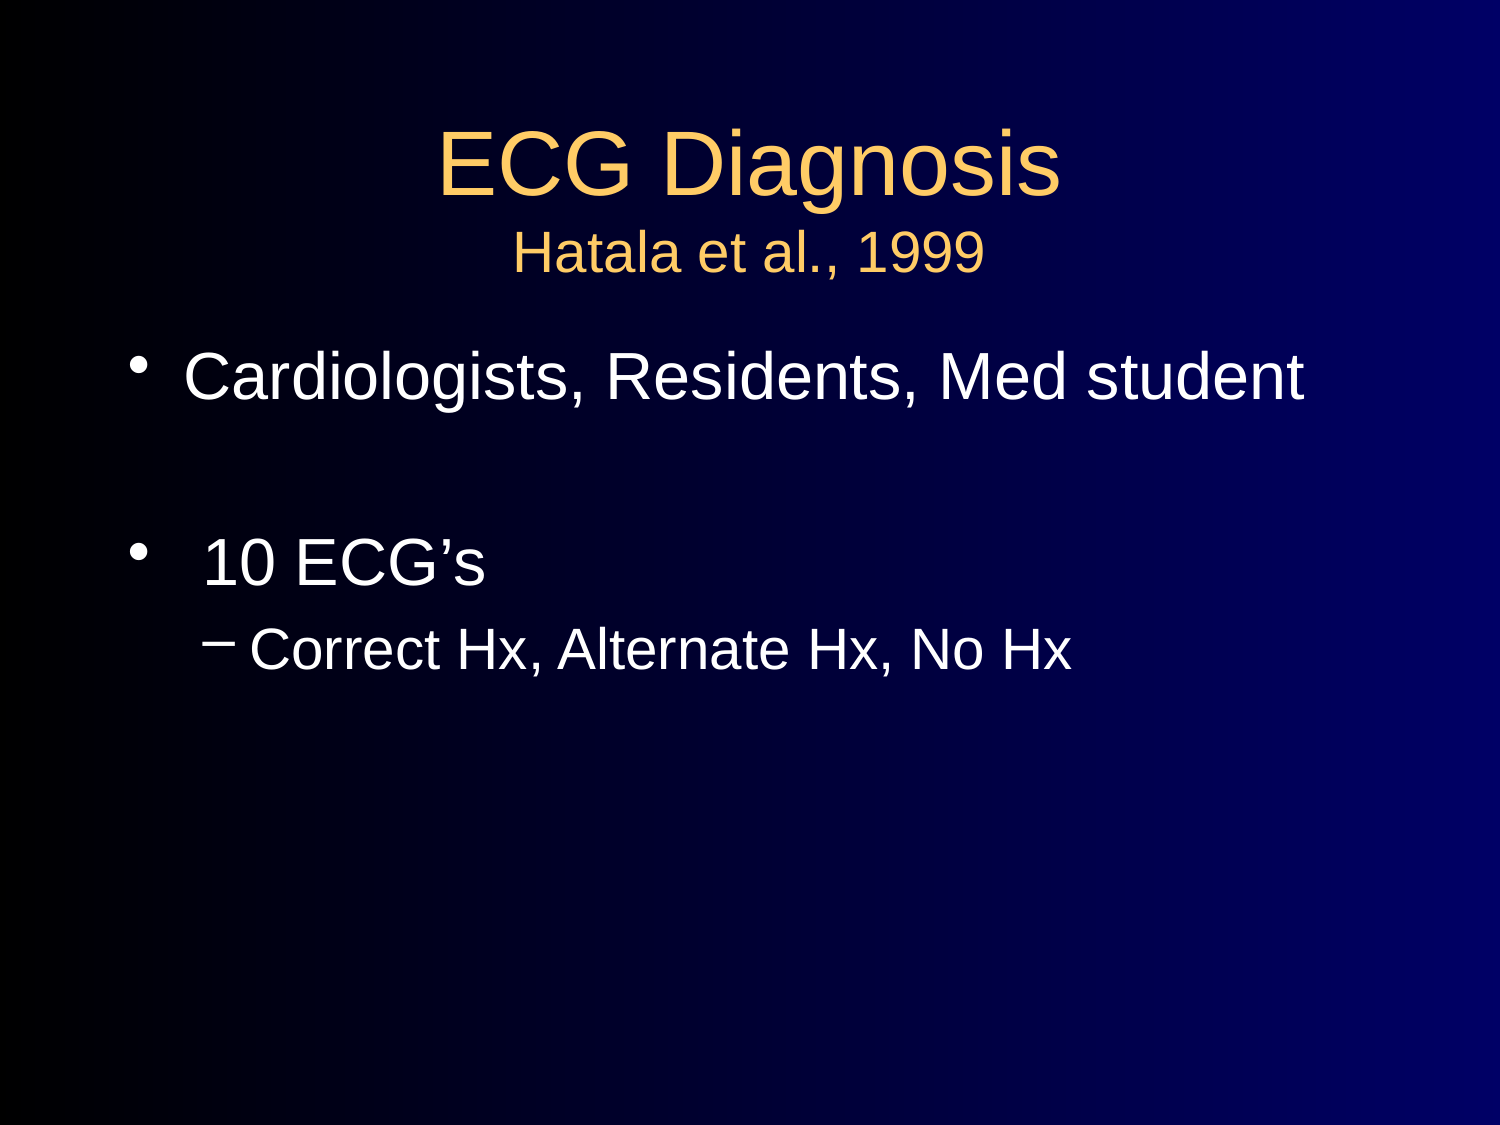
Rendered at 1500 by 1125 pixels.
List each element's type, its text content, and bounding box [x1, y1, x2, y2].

list Cardiologists, Residents, Med student 10 ECG’s Correct Hx, Alternate Hx, No Hx [112, 324, 1388, 1000]
title ECG Diagnosis Hatala et al., 1999 [112, 99, 1388, 288]
